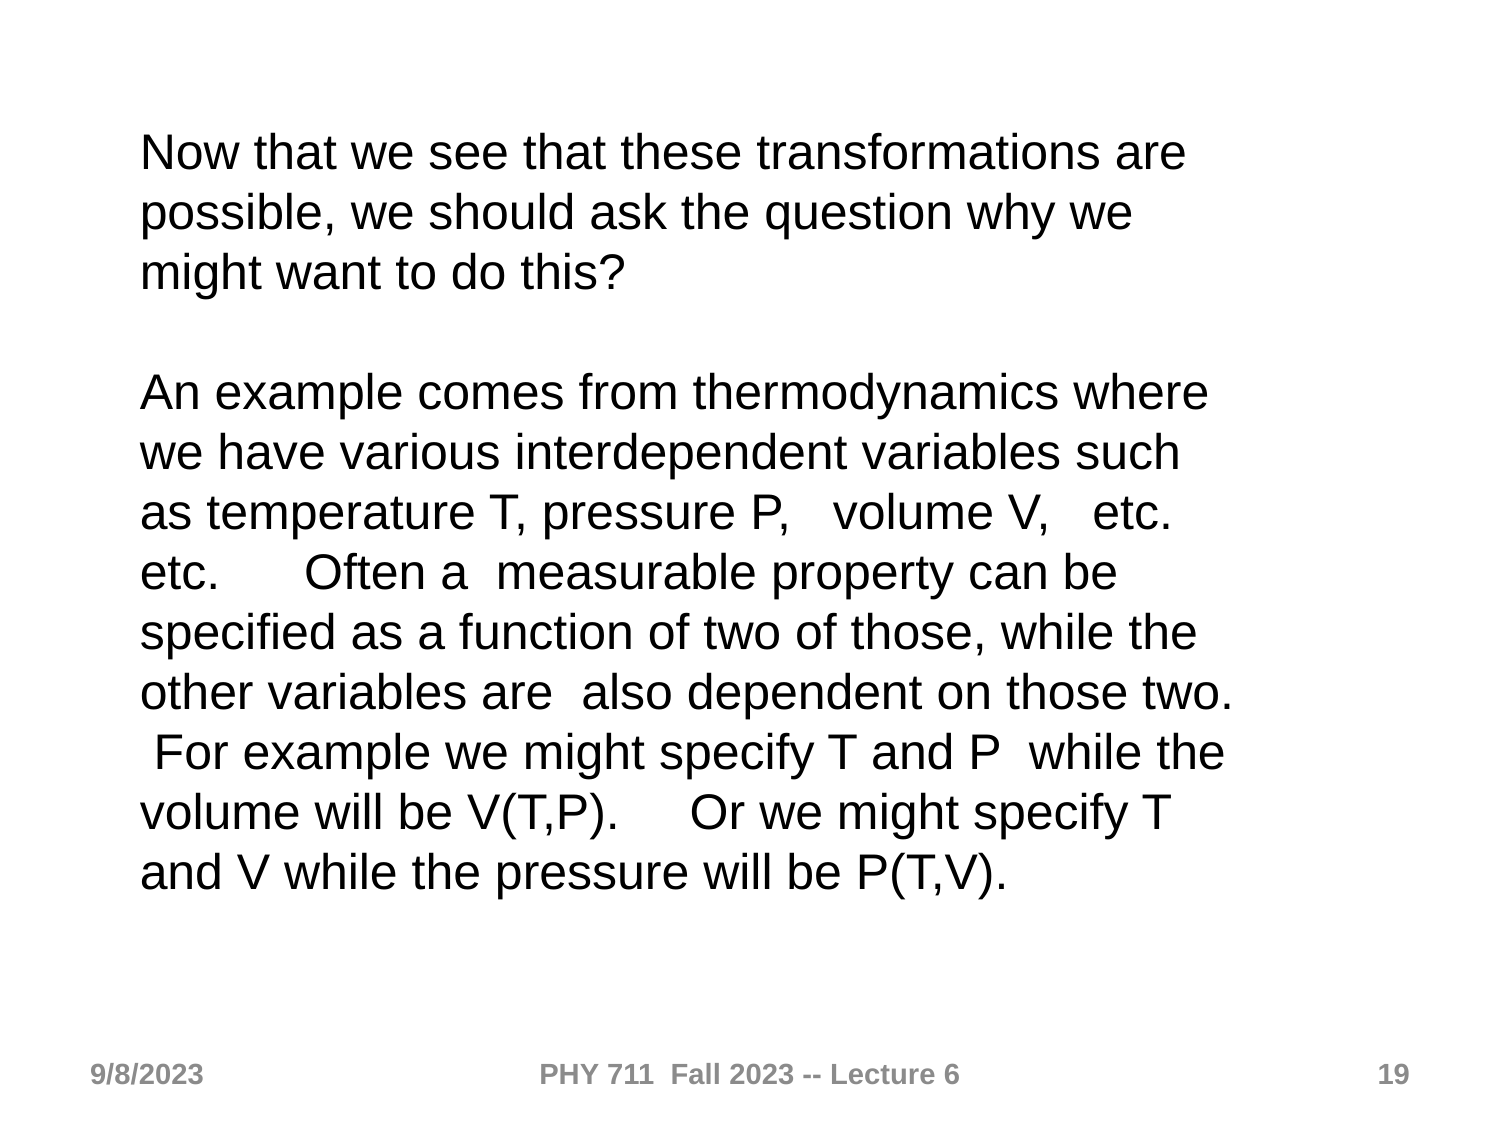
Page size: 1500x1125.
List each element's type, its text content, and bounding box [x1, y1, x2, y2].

footer PHY 711 Fall 2023 -- Lecture 6 [437, 1042, 1063, 1103]
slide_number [75, 1042, 425, 1103]
text_box Now that we see that these transformations are possible, we should ask the question why we might want to do this? An example comes from thermodynamics where we have various interdependent variables such as temperature T, pressure P, volume V, etc. etc. Often a measurable property can be specified as a function of two of those, while the other variables are also dependent on those two. For example we might specify T and P while the volume will be V(T,P). Or we might specify T and V while the pressure will be P(T,V). [124, 112, 1263, 908]
slide_number 19 [1074, 1042, 1425, 1103]
